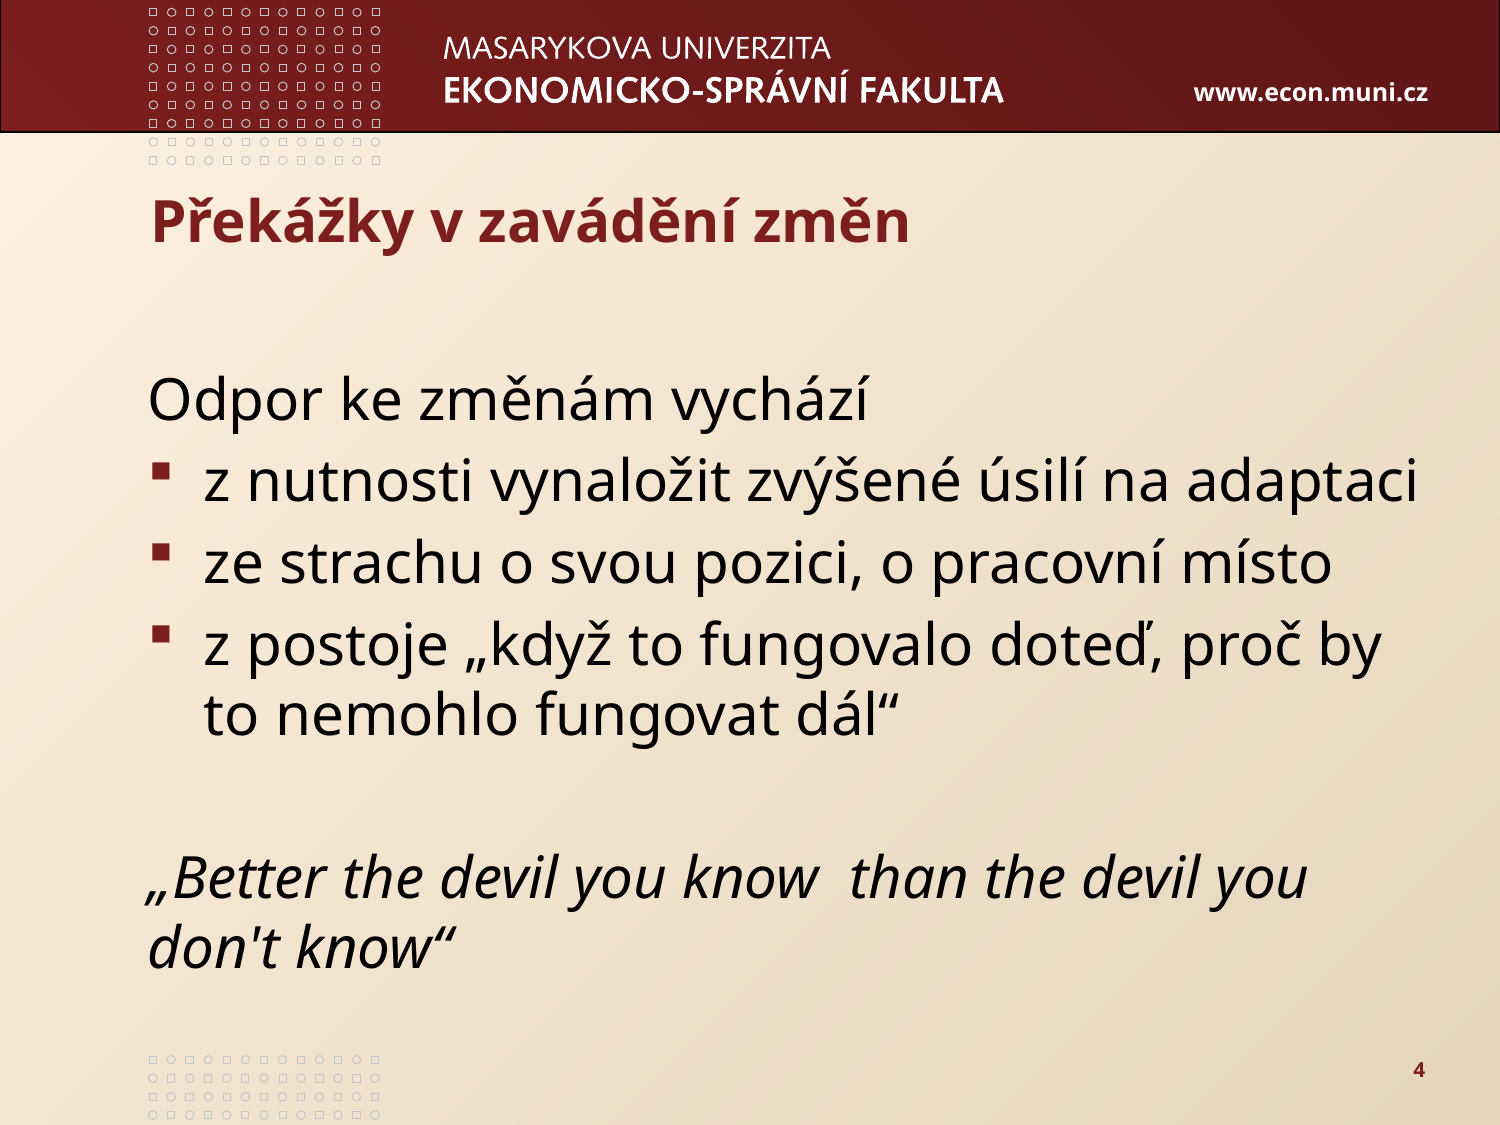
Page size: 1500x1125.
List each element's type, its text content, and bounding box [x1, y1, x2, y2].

slide_number 4 [1316, 1056, 1425, 1100]
title Překážky v zavádění změn [150, 184, 1425, 268]
list Odpor ke změnám vychází z nutnosti vynaložit zvýšené úsilí na adaptaci ze strachu o svou pozici, o pracovní místo z postoje „když to fungovalo doteď, proč by to nemohlo fungovat dál“ „Better the devil you know than the devil you don't know“ [147, 361, 1423, 1006]
